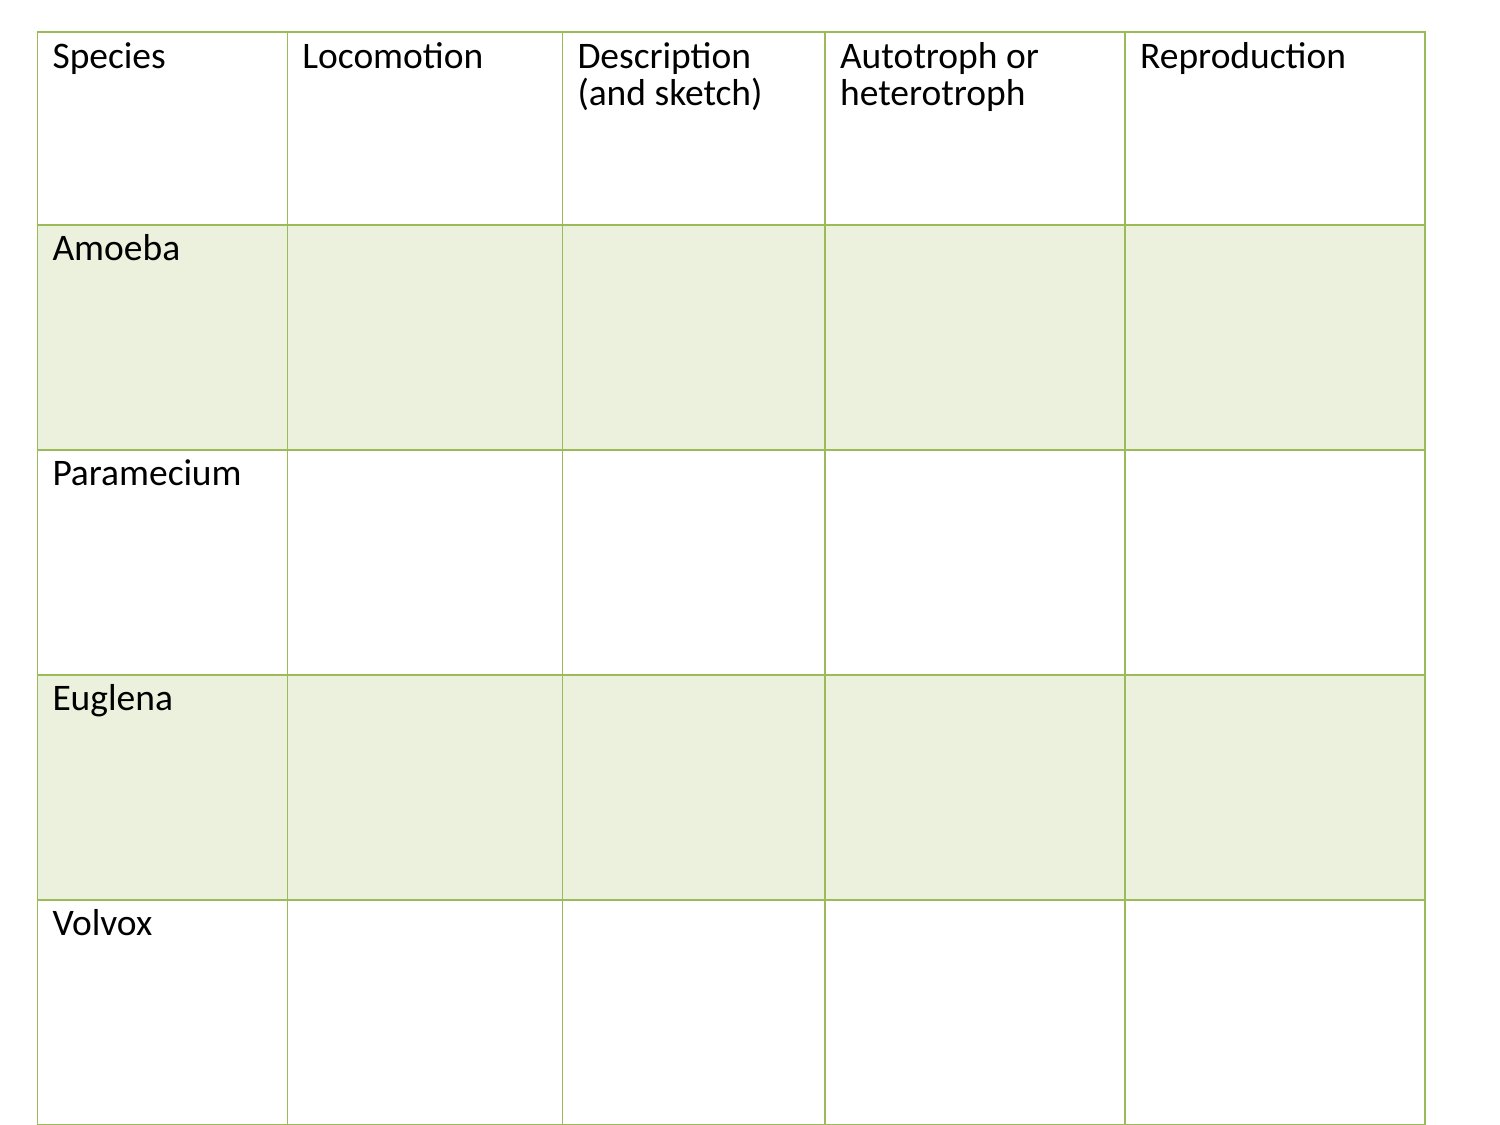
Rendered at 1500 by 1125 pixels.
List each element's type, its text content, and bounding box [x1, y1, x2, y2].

table_cell [288, 226, 562, 449]
table_cell [563, 451, 824, 674]
table_cell [826, 901, 1124, 1124]
table_cell [826, 226, 1124, 449]
table_header Locomotion [288, 33, 562, 224]
table_cell [1126, 901, 1424, 1124]
table_cell [826, 451, 1124, 674]
table_header Species [38, 33, 287, 224]
table_cell [826, 676, 1124, 899]
table_cell [288, 451, 562, 674]
table_cell [288, 901, 562, 1124]
table_cell [563, 676, 824, 899]
table_cell [1126, 451, 1424, 674]
table_cell [563, 901, 824, 1124]
table_header Autotroph or heterotroph [826, 33, 1124, 224]
table_header Description (and sketch) [563, 33, 824, 224]
table_cell Paramecium [38, 451, 287, 674]
table_cell [1126, 676, 1424, 899]
table_header Reproduction [1126, 33, 1424, 224]
table_cell [288, 676, 562, 899]
table_cell [1126, 226, 1424, 449]
table_cell Volvox [38, 901, 287, 1124]
table_cell Euglena [38, 676, 287, 899]
table_cell [563, 226, 824, 449]
table_cell Amoeba [38, 226, 287, 449]
